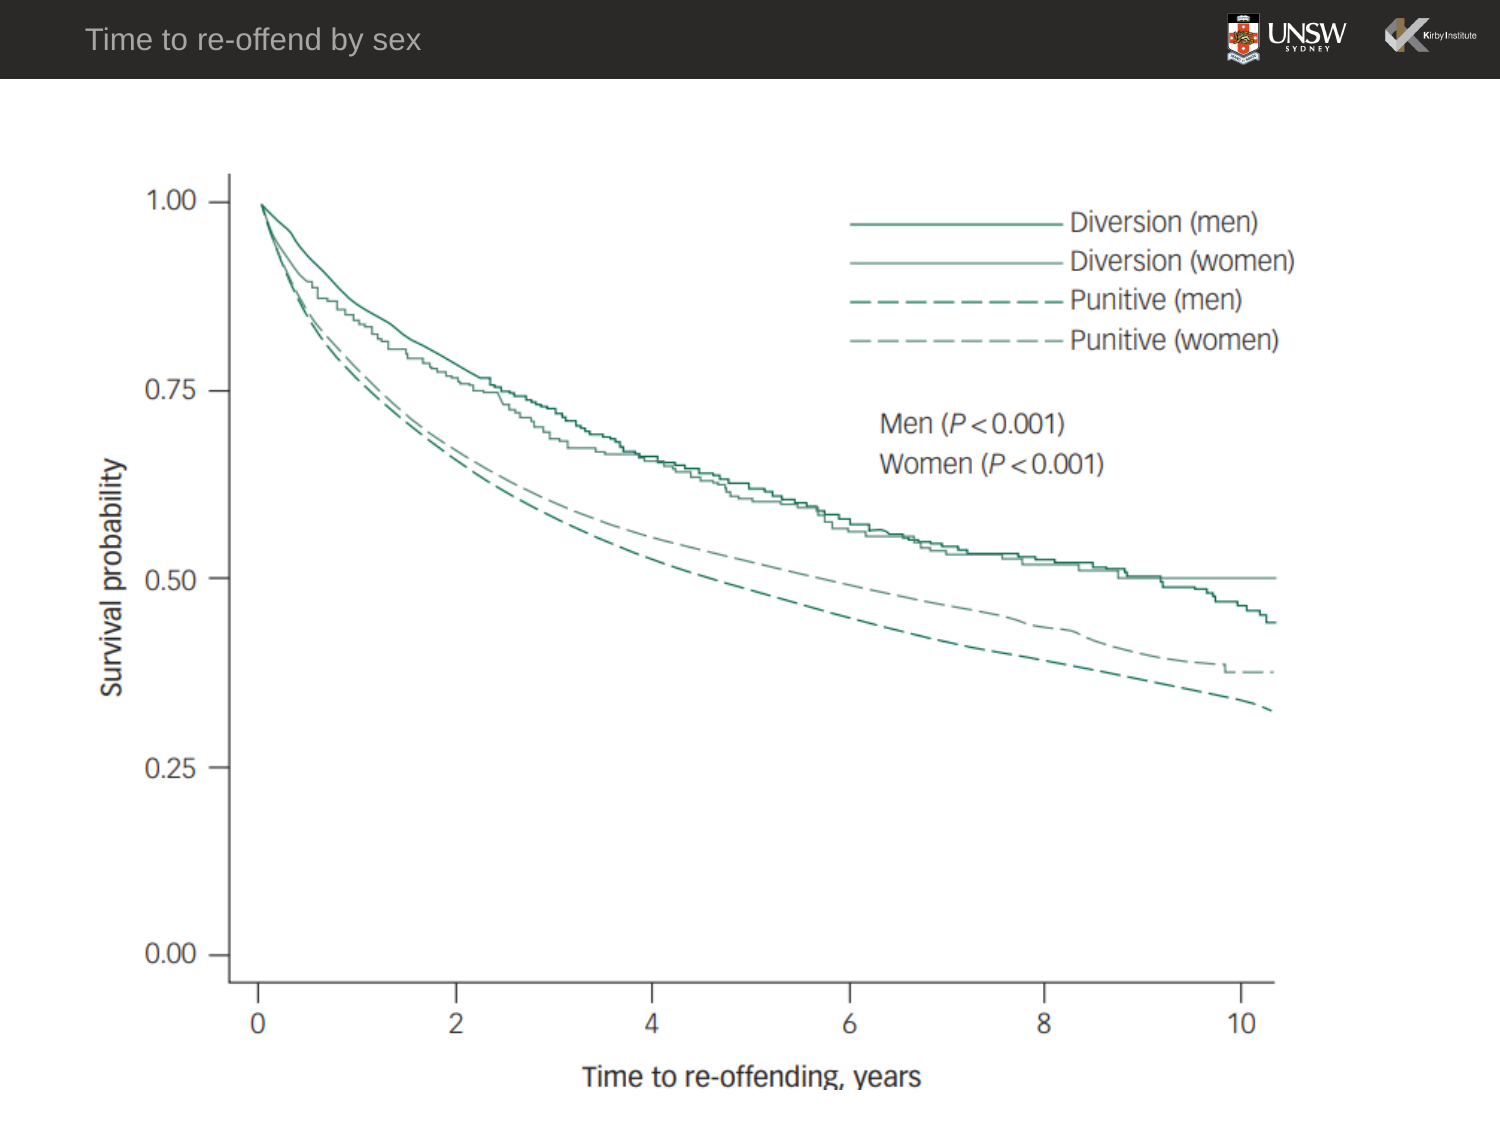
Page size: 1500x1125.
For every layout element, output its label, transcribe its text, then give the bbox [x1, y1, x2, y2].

picture [0, 0, 1500, 79]
footer Time to re-offend by sex [85, 18, 1121, 58]
picture [63, 83, 1373, 1091]
